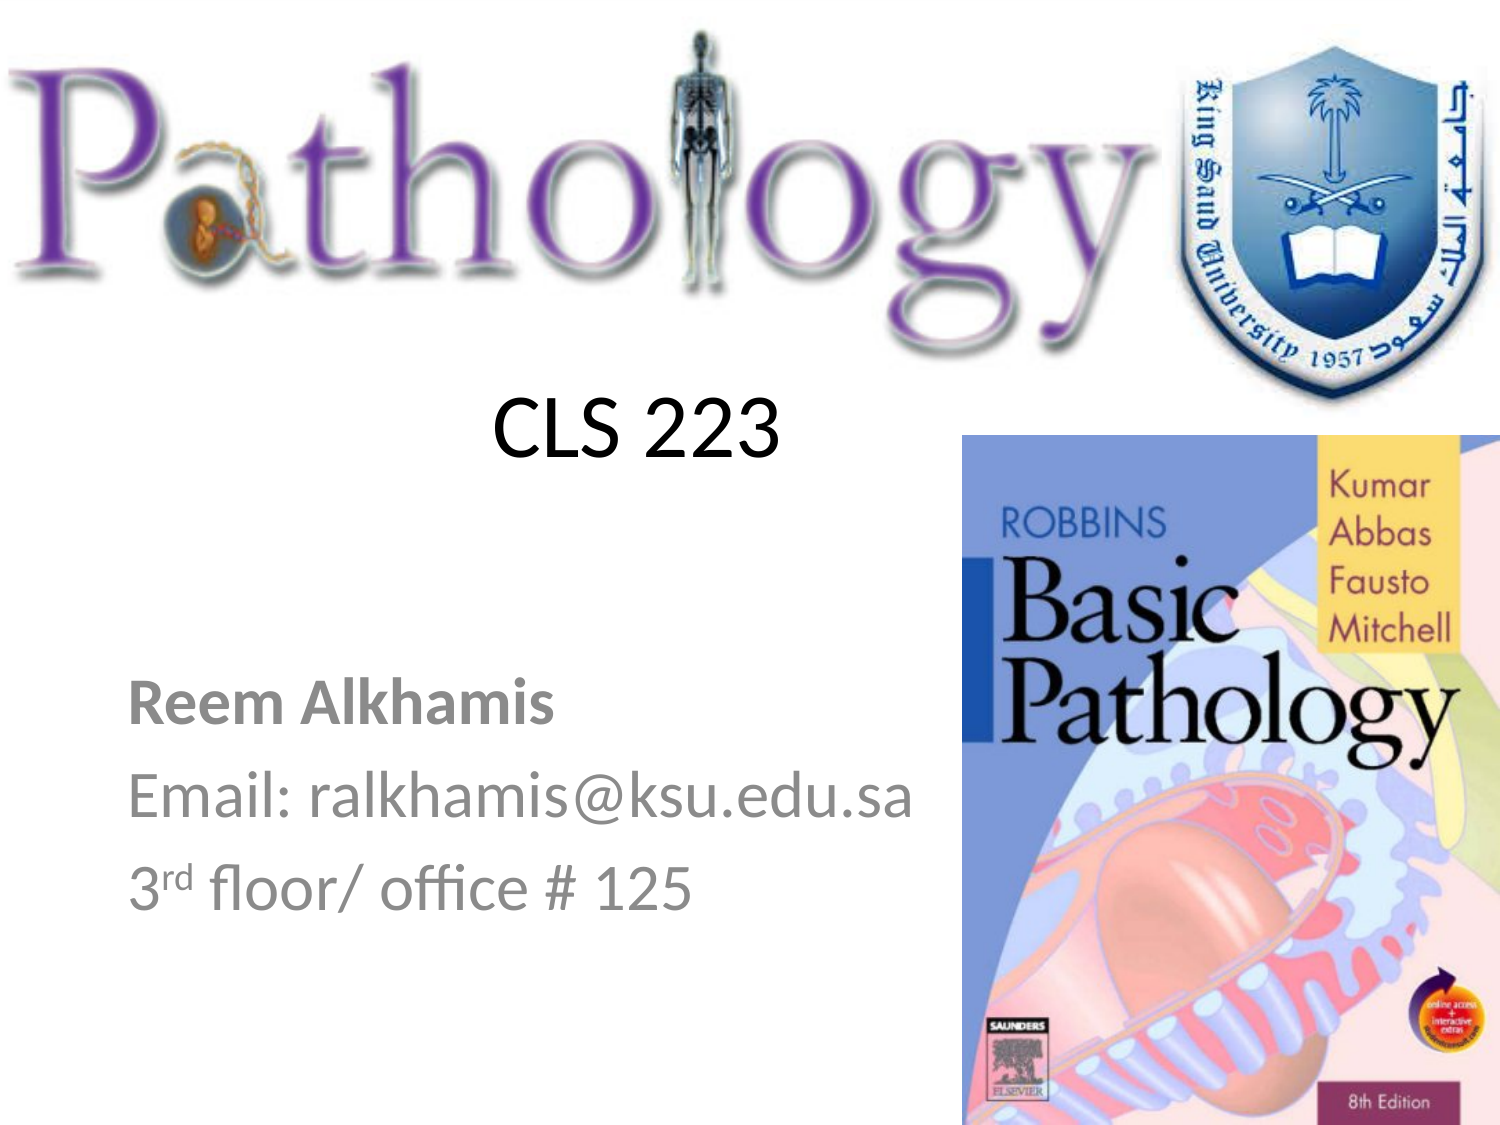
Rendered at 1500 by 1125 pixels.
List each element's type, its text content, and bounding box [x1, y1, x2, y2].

picture [962, 435, 1500, 1125]
title CLS 223 [0, 404, 1275, 542]
picture [0, 0, 1500, 418]
subtitle Reem Alkhamis Email: ralkhamis@ksu.edu.sa 3rd floor/ office # 125 [112, 650, 957, 938]
